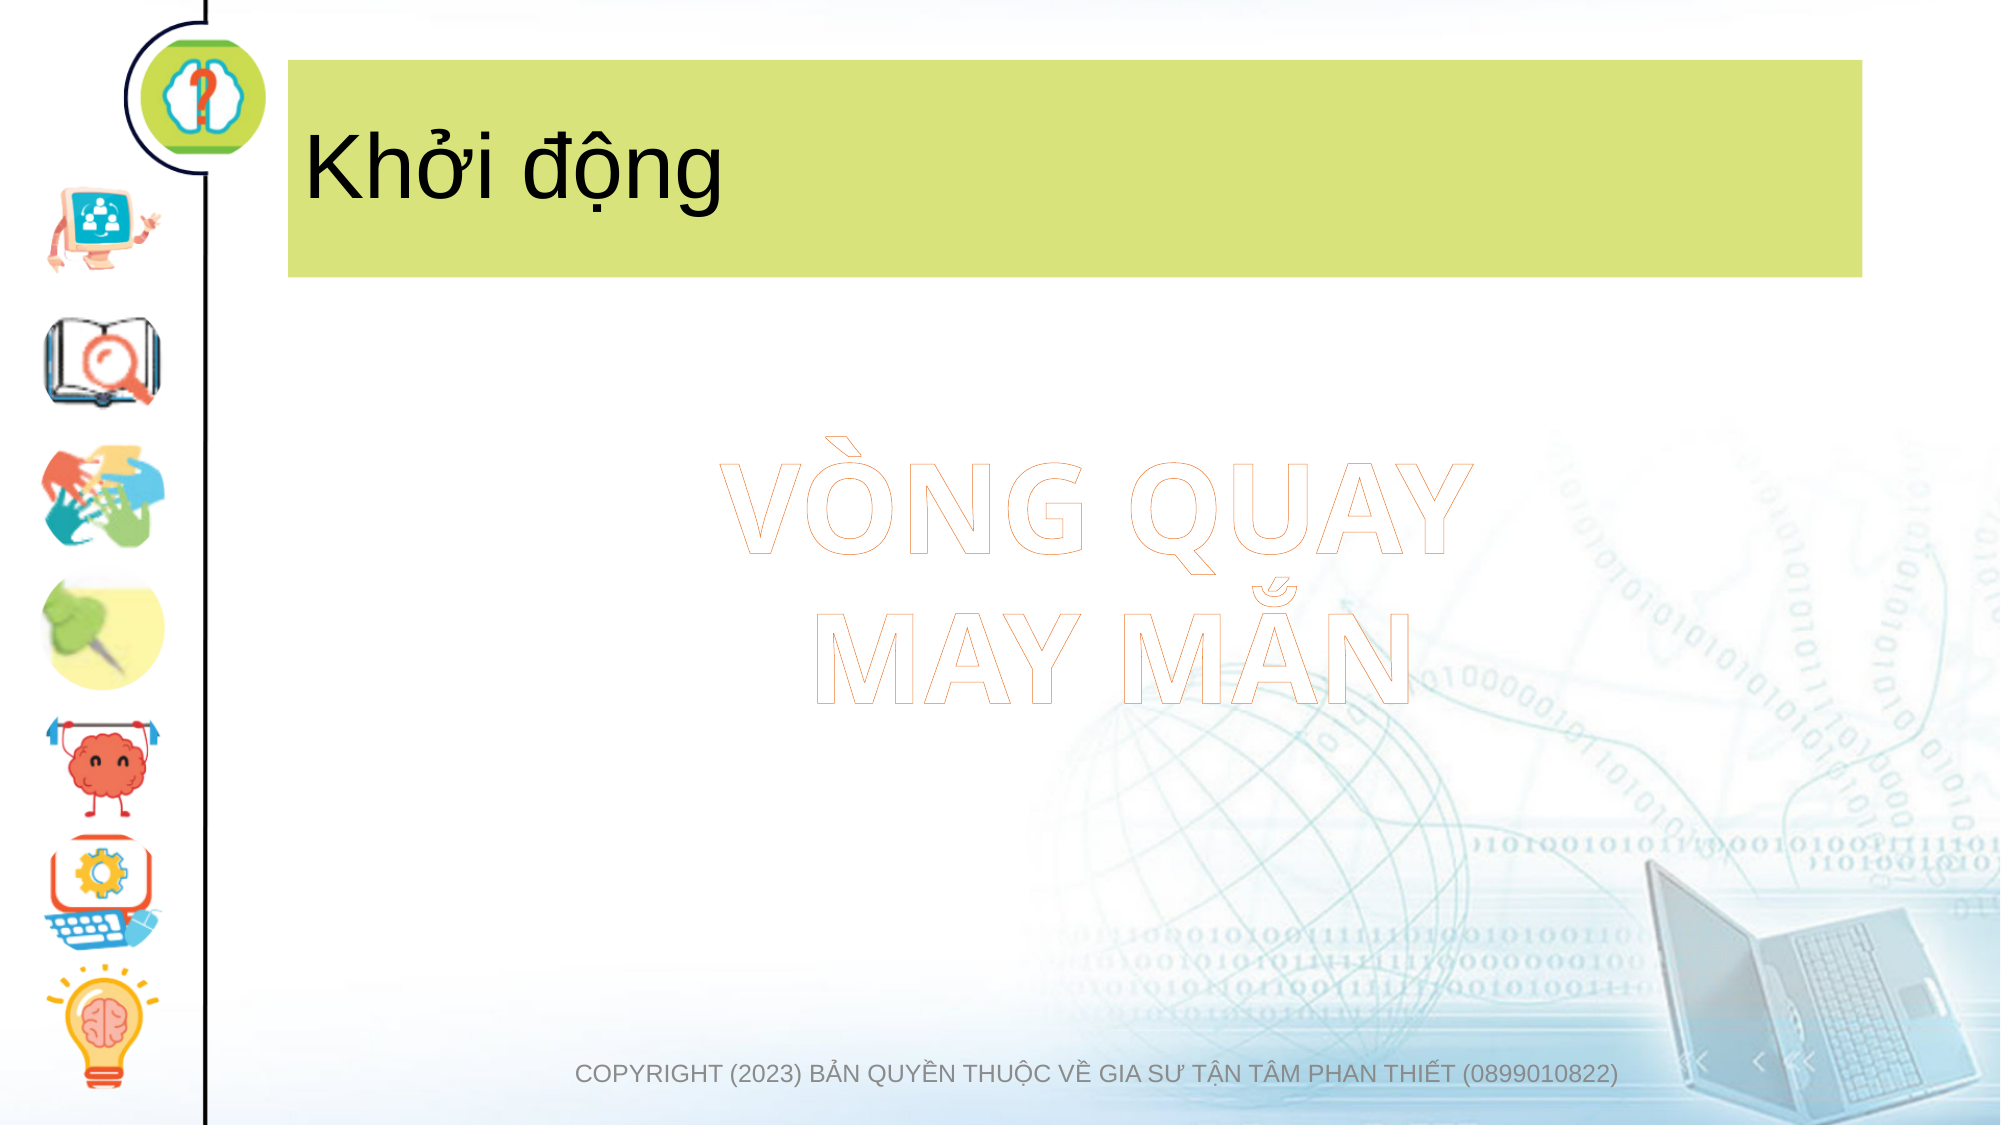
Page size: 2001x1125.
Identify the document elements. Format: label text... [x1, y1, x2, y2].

text_box VÒNG QUAY MAY MẮN [704, 420, 1522, 736]
title Khởi động [288, 59, 1863, 278]
picture [0, 0, 2001, 1125]
footer COPYRIGHT (2023) BẢN QUYỀN THUỘC VỀ GIA SƯ TẬN TÂM PHAN THIẾT (0899010822) [504, 1042, 1691, 1103]
